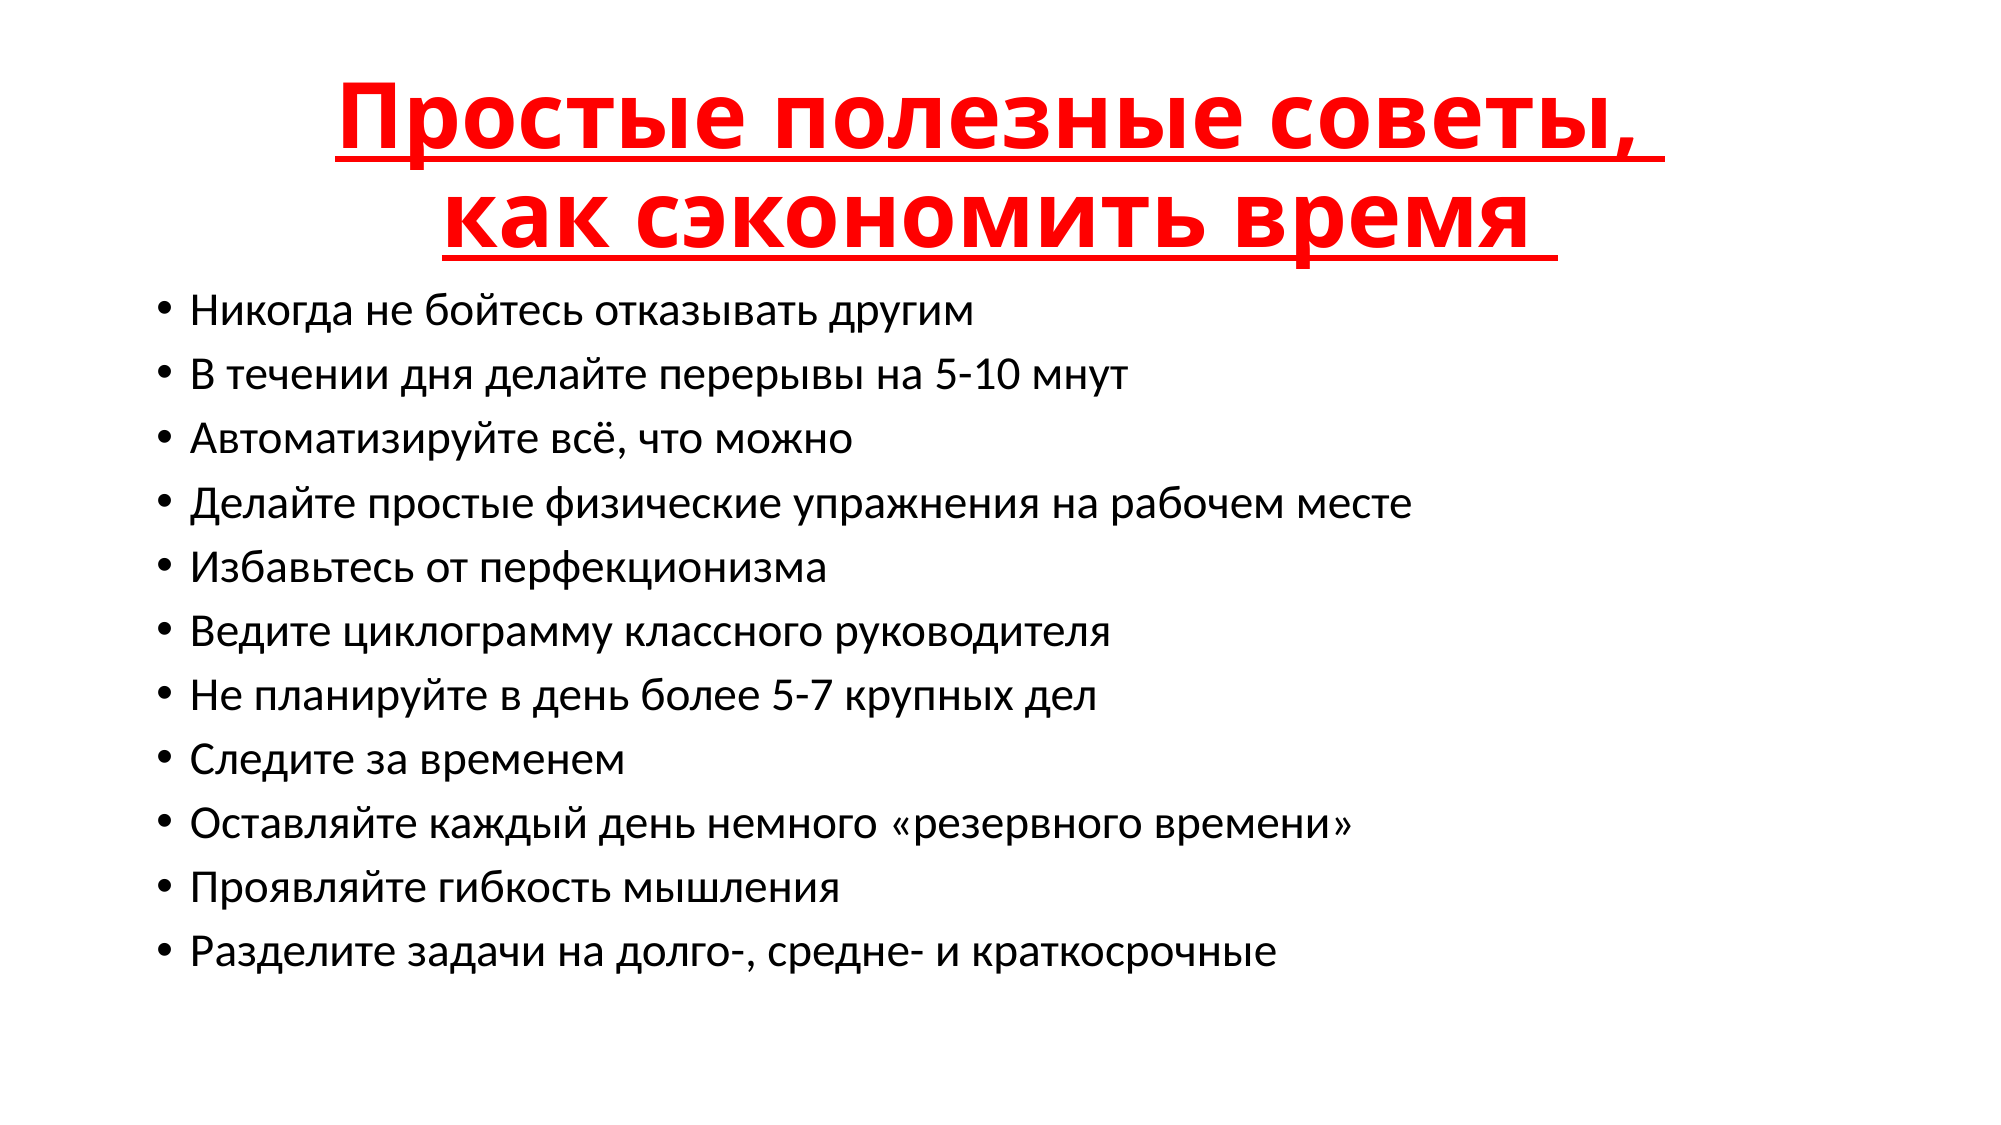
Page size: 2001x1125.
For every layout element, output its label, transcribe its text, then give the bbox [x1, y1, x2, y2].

title Простые полезные советы, как сэкономить время [137, 59, 1863, 278]
list Никогда не бойтесь отказывать другим В течении дня делайте перерывы на 5-10 мнут Автоматизируйте всё, что можно Делайте простые физические упражнения на рабочем месте Избавьтесь от перфекционизма Ведите циклограмму классного руководителя Не планируйте в день более 5-7 крупных дел Следите за временем Оставляйте каждый день немного «резервного времени» Проявляйте гибкость мышления Разделите задачи на долго-, средне- и краткосрочные [141, 277, 1867, 992]
